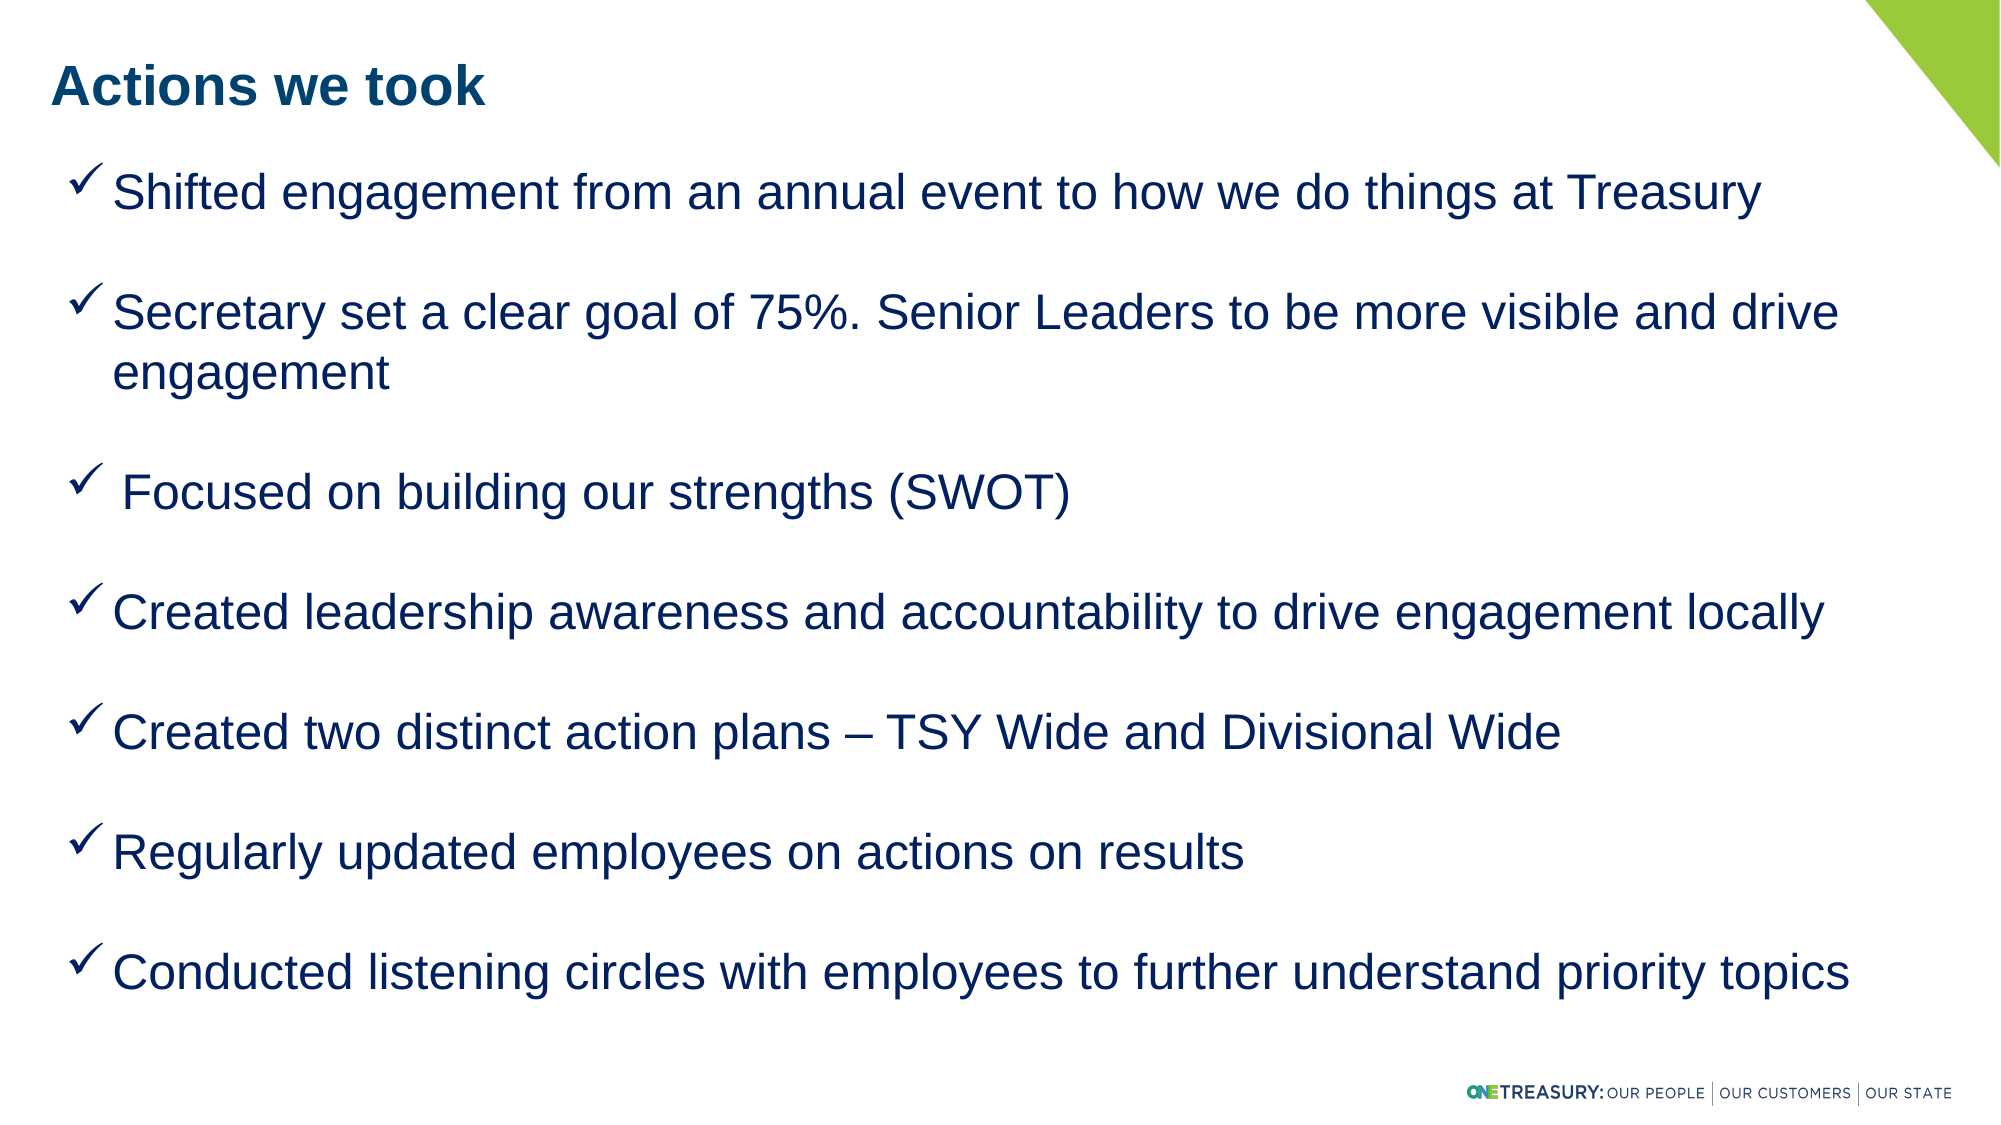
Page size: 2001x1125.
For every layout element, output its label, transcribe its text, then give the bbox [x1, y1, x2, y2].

text_box Shifted engagement from an annual event to how we do things at Treasury Secretary set a clear goal of 75%. Senior Leaders to be more visible and drive engagement Focused on building our strengths (SWOT) Created leadership awareness and accountability to drive engagement locally Created two distinct action plans – TSY Wide and Divisional Wide Regularly updated employees on actions on results Conducted listening circles with employees to further understand priority topics [50, 151, 1928, 1067]
title Actions we took [50, 49, 1279, 151]
picture [1467, 1082, 1951, 1106]
